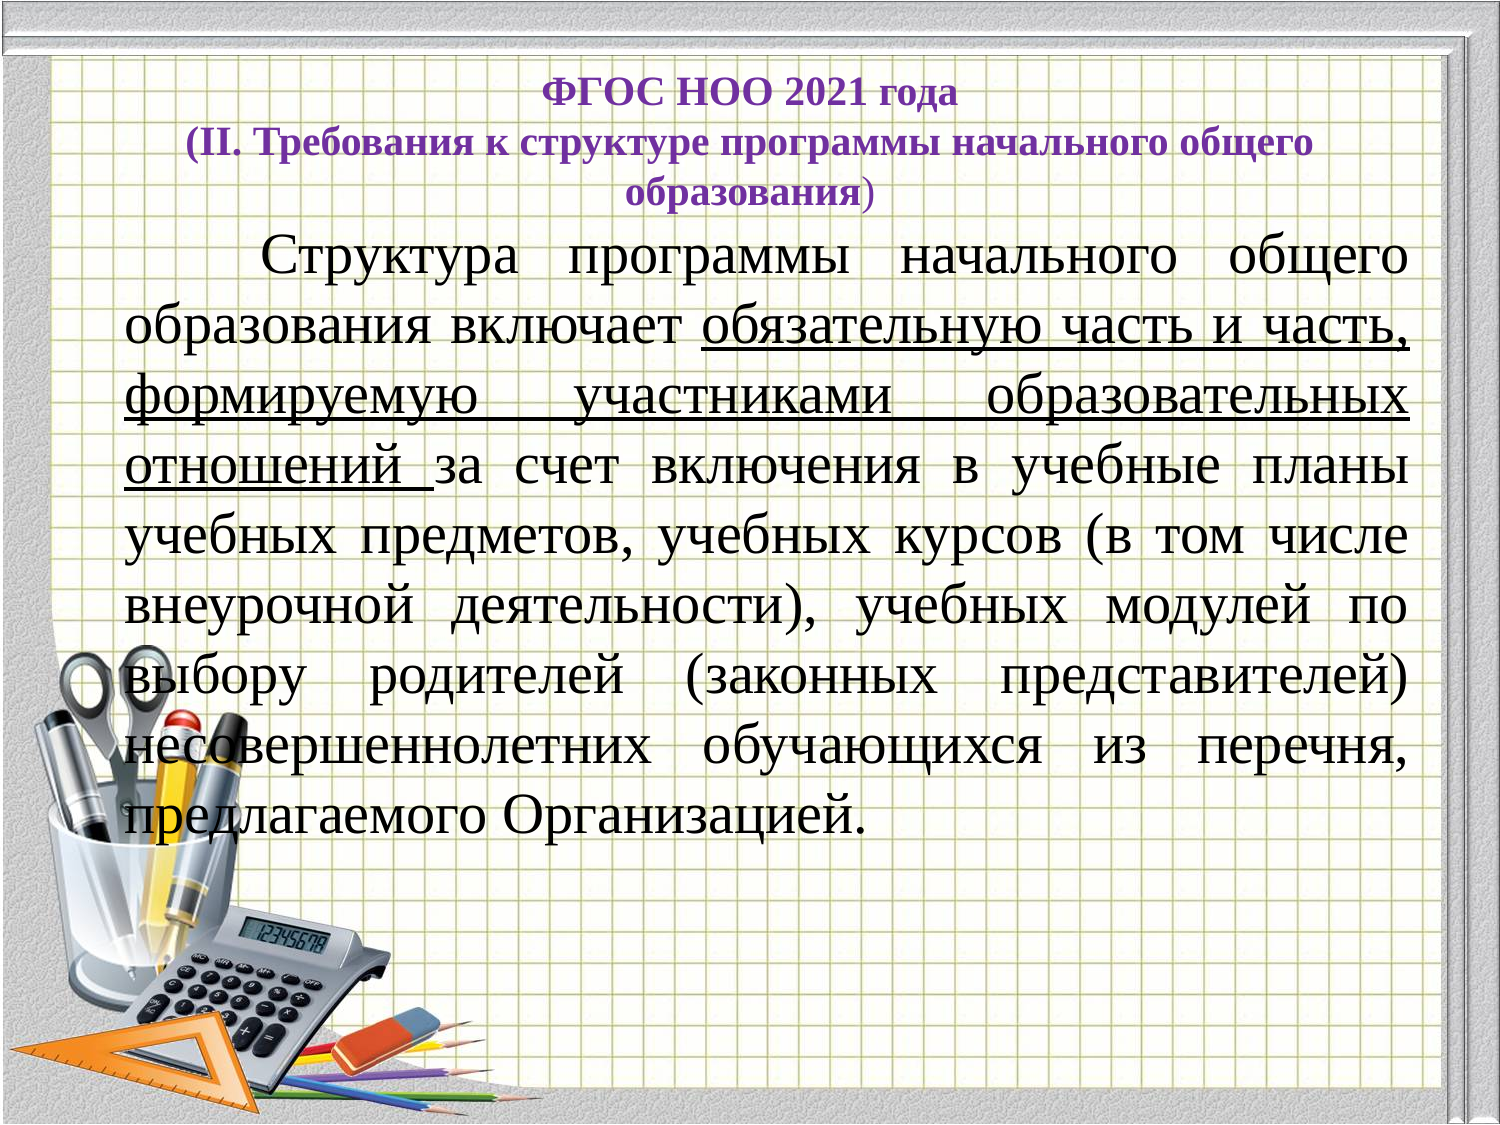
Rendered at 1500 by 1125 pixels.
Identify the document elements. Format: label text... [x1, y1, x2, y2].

picture [0, 0, 1500, 1125]
list Структура программы начального общего образования включает обязательную часть и часть, формируемую участниками образовательных отношений за счет включения в учебные планы учебных предметов, учебных курсов (в том числе внеурочной деятельности), учебных модулей по выбору родителей (законных представителей) несовершеннолетних обучающихся из перечня, предлагаемого Организацией. [53, 208, 1425, 1005]
title ФГОС НОО 2021 года (II. Требования к структуре программы начального общего образования) [75, 45, 1425, 208]
